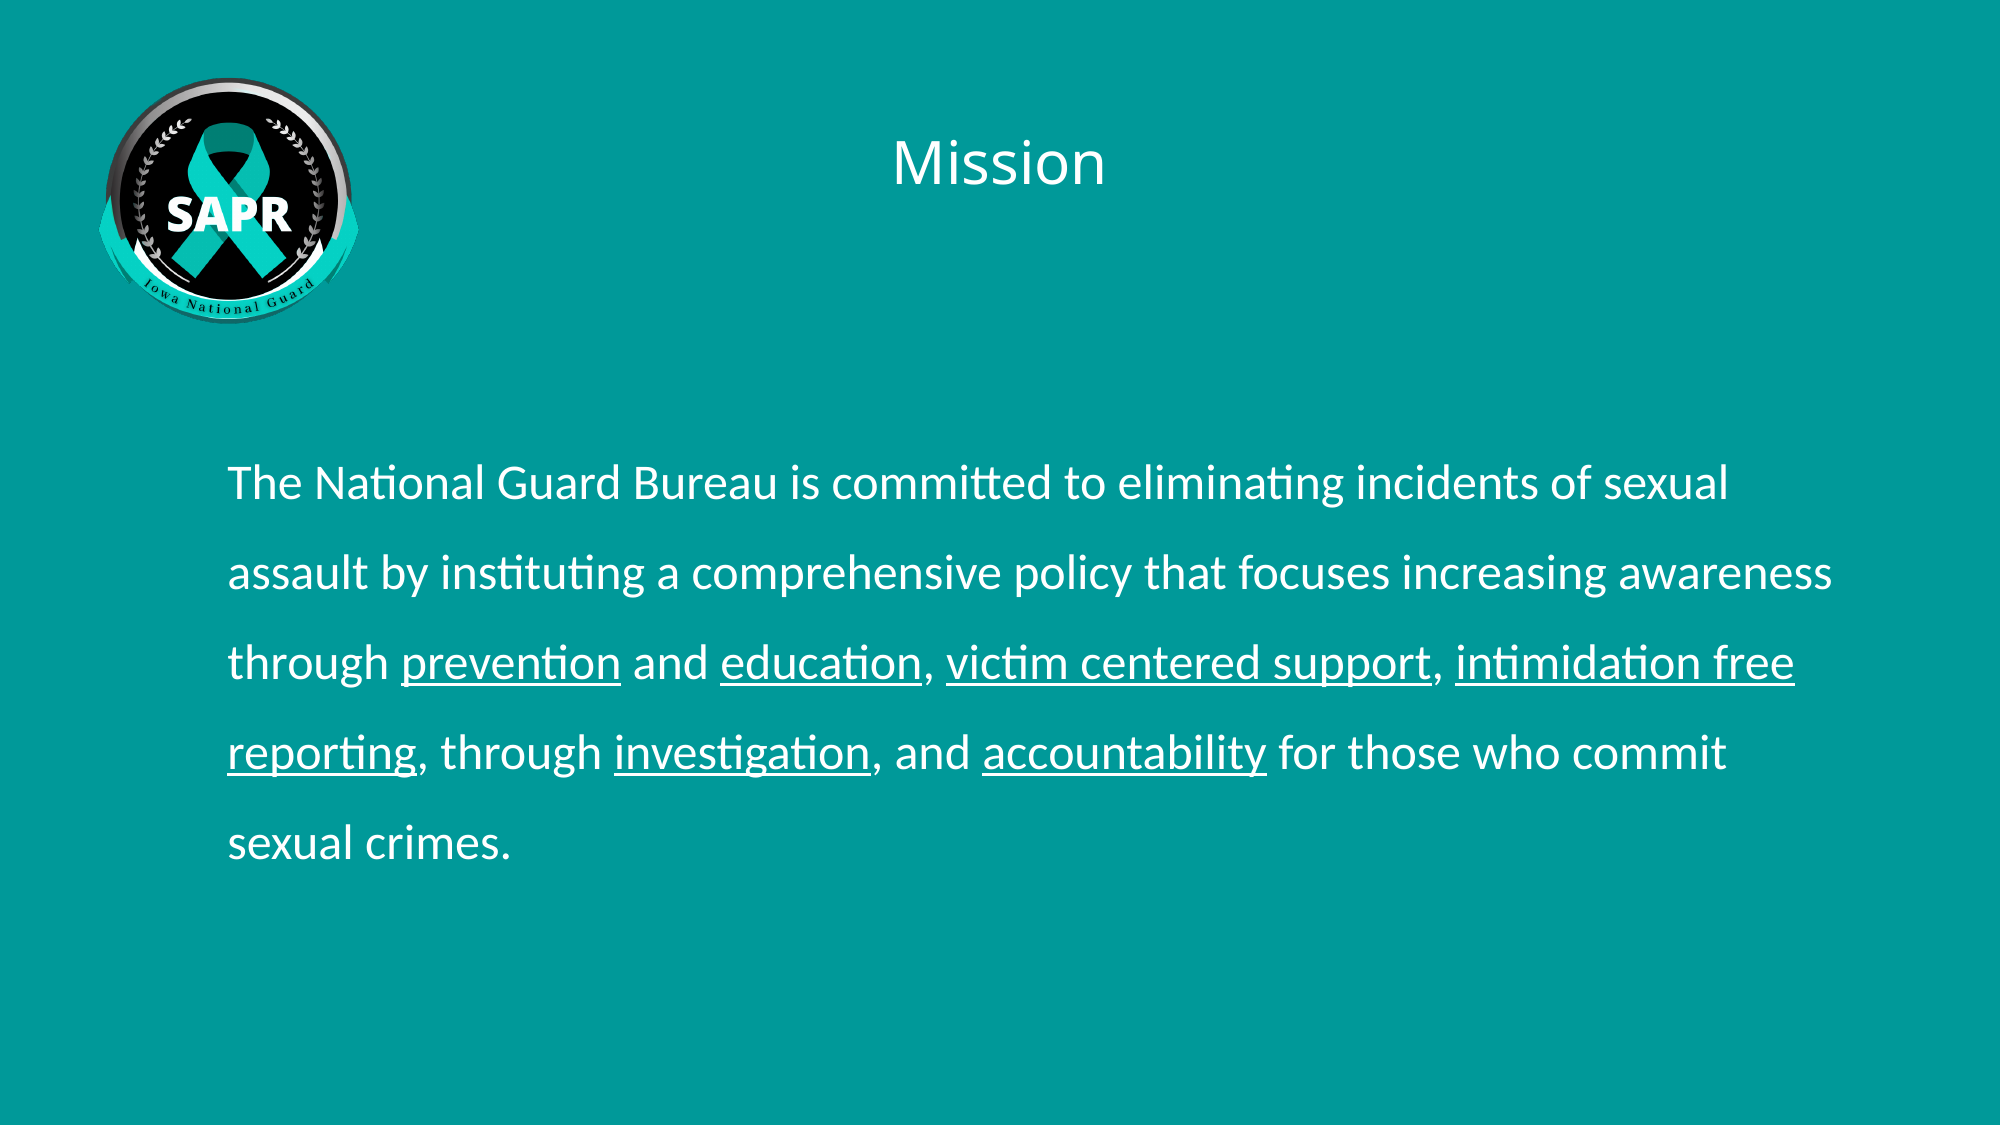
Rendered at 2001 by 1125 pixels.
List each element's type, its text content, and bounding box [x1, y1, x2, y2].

title Mission [137, 59, 1863, 278]
picture [92, 64, 365, 337]
list The National Guard Bureau is committed to eliminating incidents of sexual assault by instituting a comprehensive policy that focuses increasing awareness through prevention and education, victim centered support, intimidation free reporting, through investigation, and accountability for those who commit sexual crimes. [137, 341, 1863, 1014]
